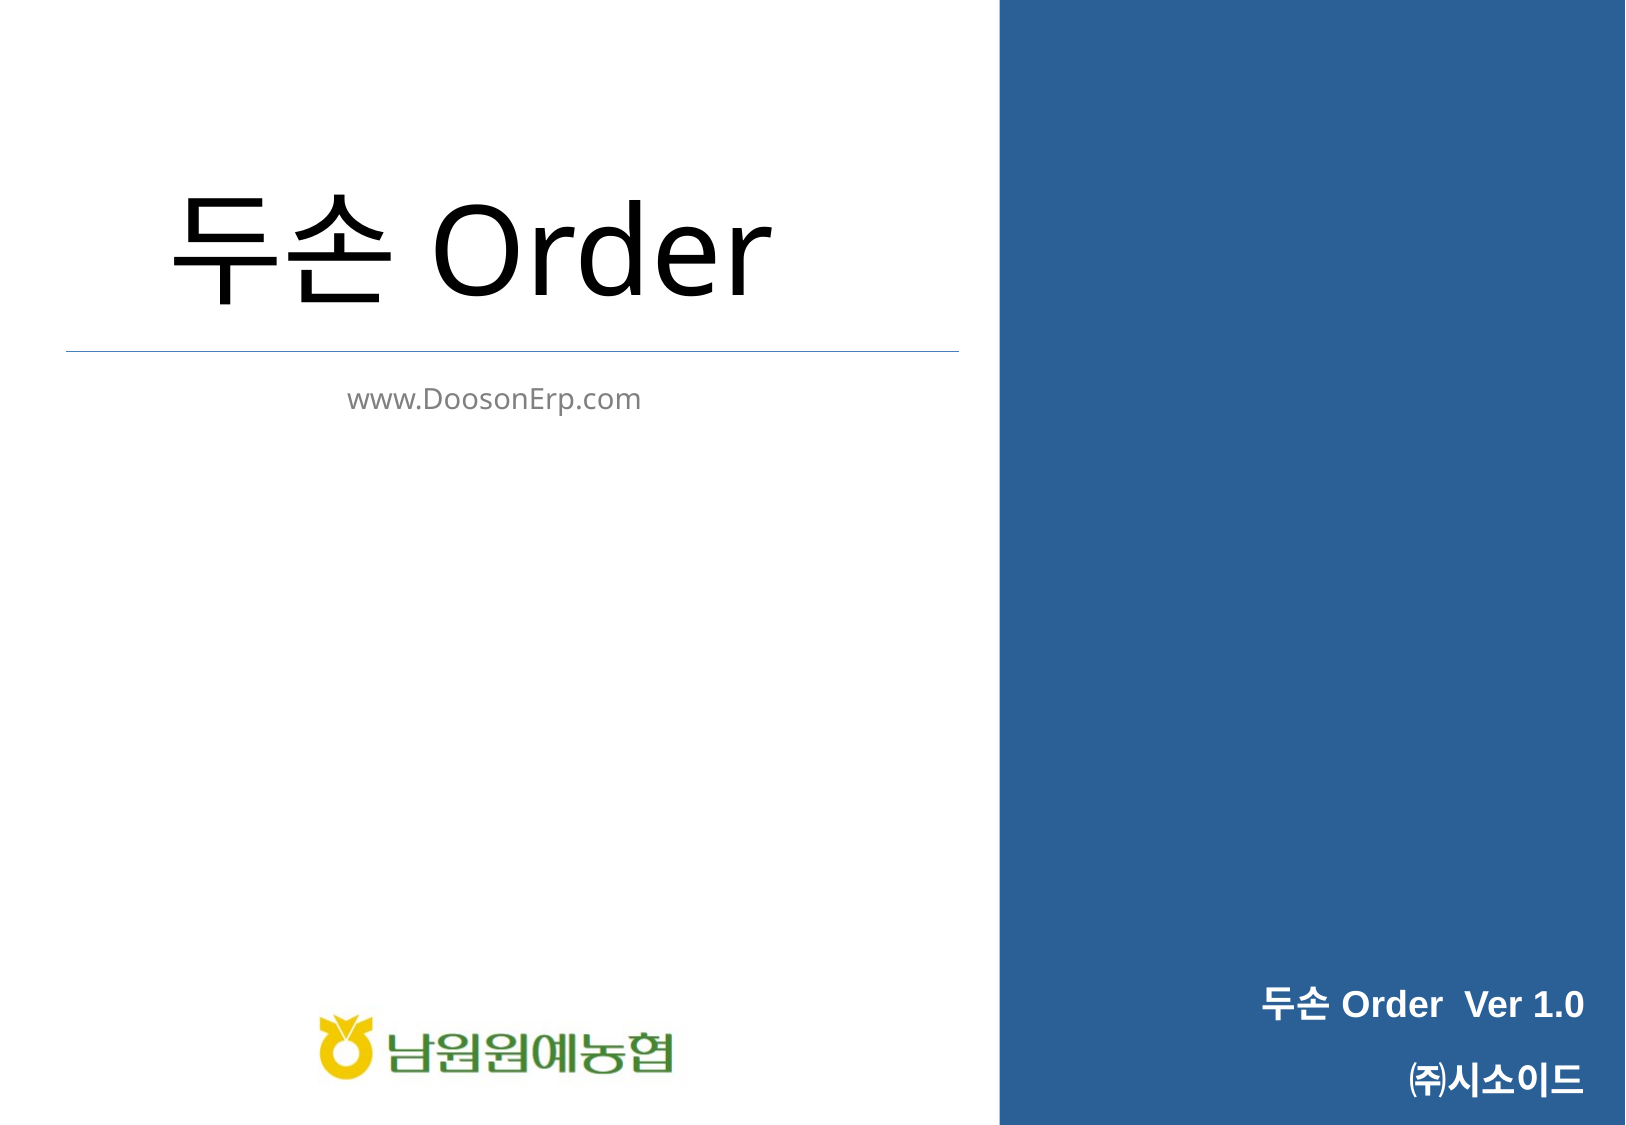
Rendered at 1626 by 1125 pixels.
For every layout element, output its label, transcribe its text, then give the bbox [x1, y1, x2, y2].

text_box www.DoosonErp.com [332, 373, 657, 423]
table_cell ㈜시소이드 [1000, 1034, 1591, 1111]
text_box 두손Order [153, 163, 790, 329]
text_box [999, 0, 1625, 1125]
table_header 두손Order Ver 1.0 [1000, 957, 1591, 1034]
picture [318, 1005, 706, 1113]
